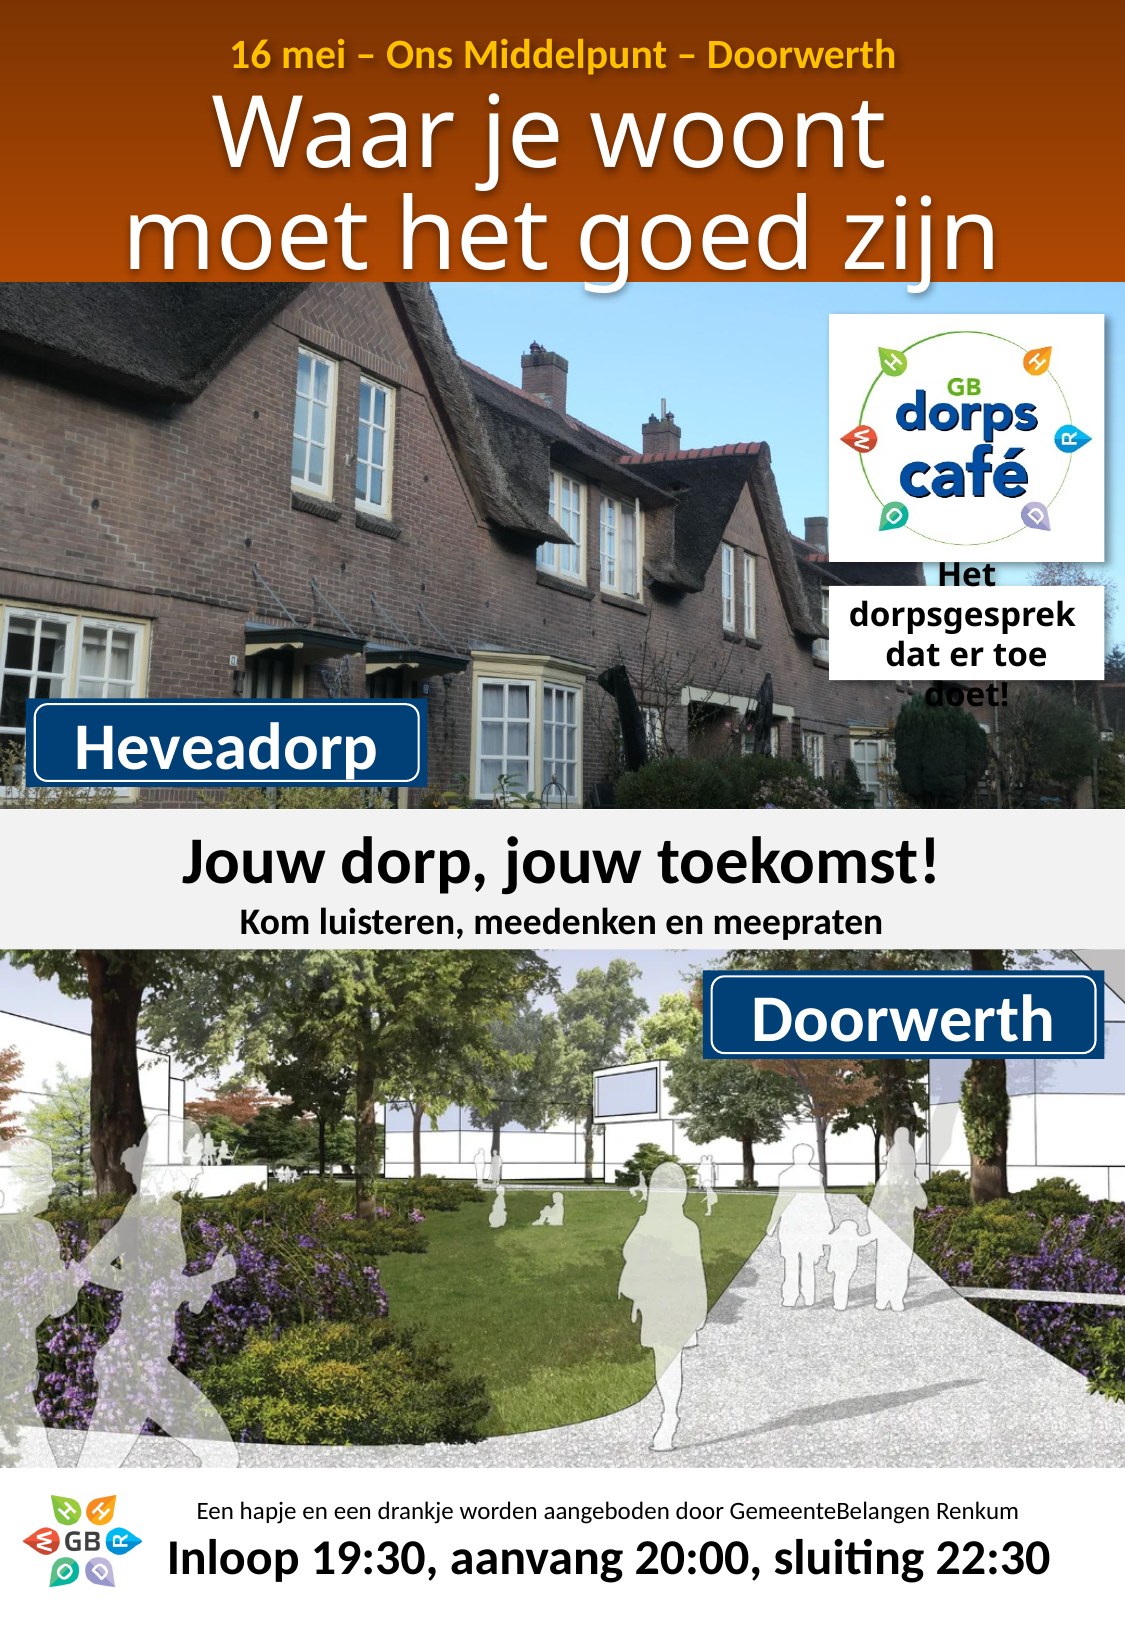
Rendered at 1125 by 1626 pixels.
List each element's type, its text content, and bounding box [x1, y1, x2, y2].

picture [113, 1536, 127, 1546]
picture [0, 174, 1125, 809]
text_box 16 mei – Ons Middelpunt – Doorwerth [214, 19, 912, 85]
text_box Jouw dorp, jouw toekomst! Kom luisteren, meedenken en meepraten [0, 809, 1125, 880]
picture [23, 1495, 142, 1587]
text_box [25, 698, 428, 787]
text_box Een hapje en een drankje worden aangeboden door GemeenteBelangen Renkum Inloop 19:30, aanvang 20:00, sluiting 22:30 [144, 1486, 1074, 1592]
text_box [0, 0, 1125, 77]
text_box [702, 970, 1105, 1060]
picture [0, 880, 1125, 1468]
text_box Waar je woont moet het goed zijn [0, 77, 1125, 174]
